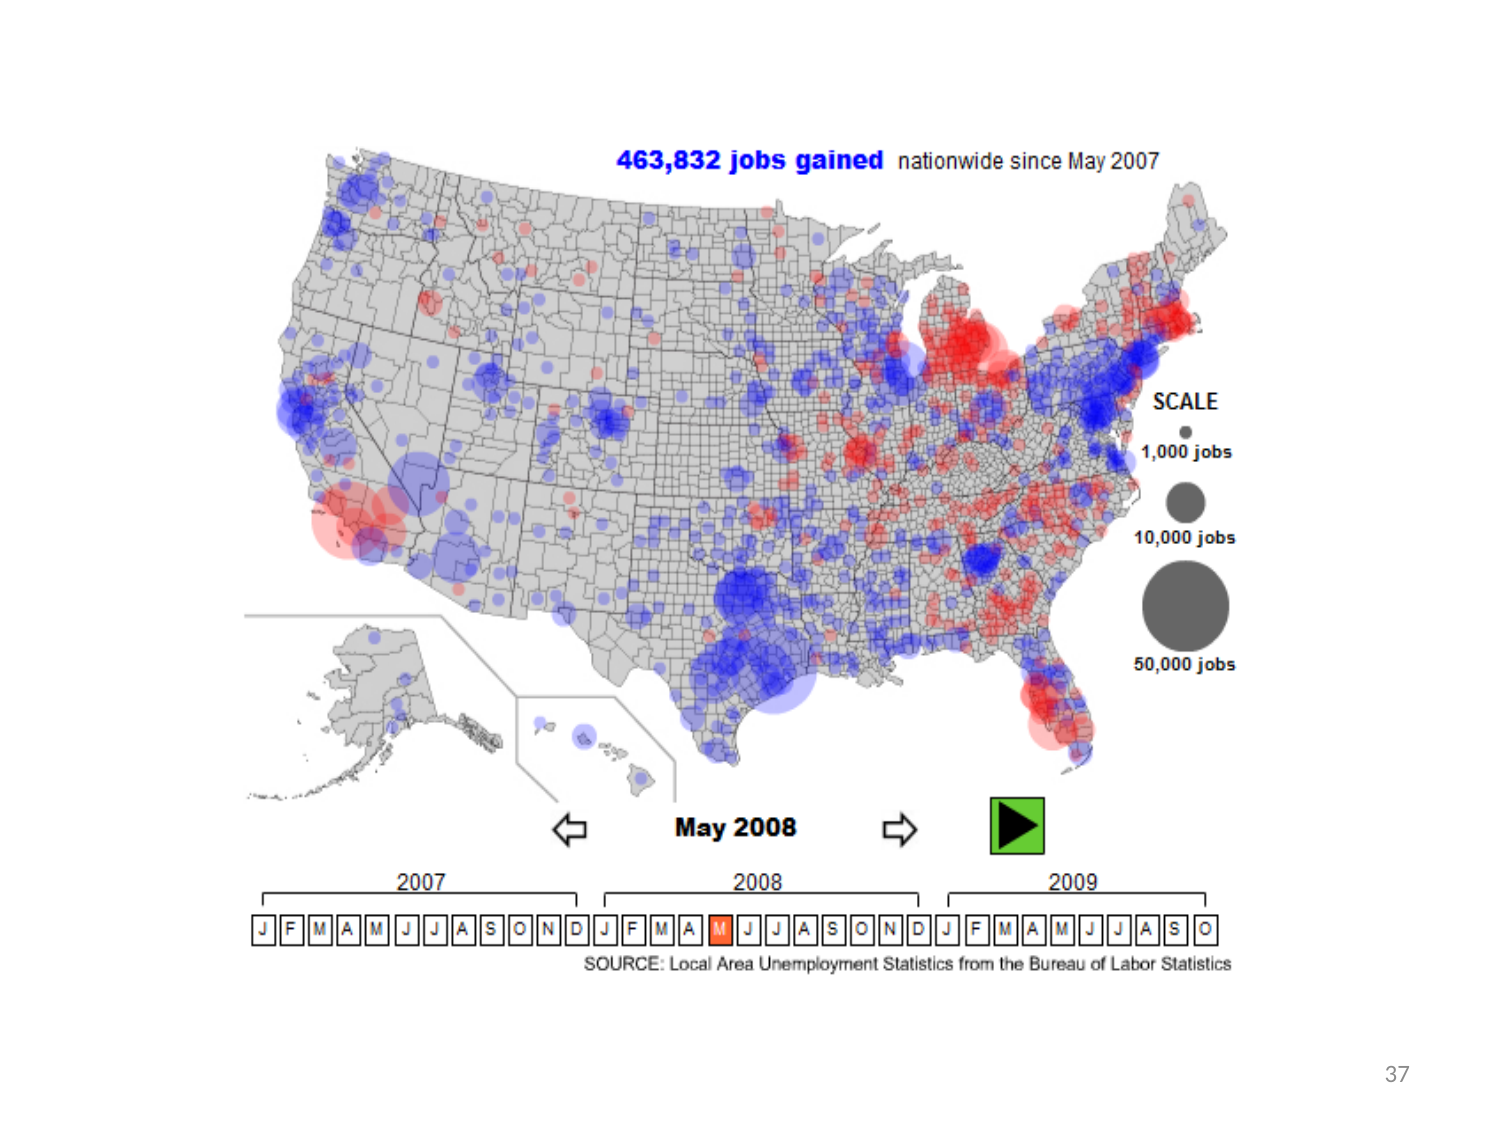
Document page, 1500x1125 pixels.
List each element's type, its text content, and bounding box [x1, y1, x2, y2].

slide_number 37 [1074, 1042, 1425, 1103]
picture [234, 140, 1265, 980]
